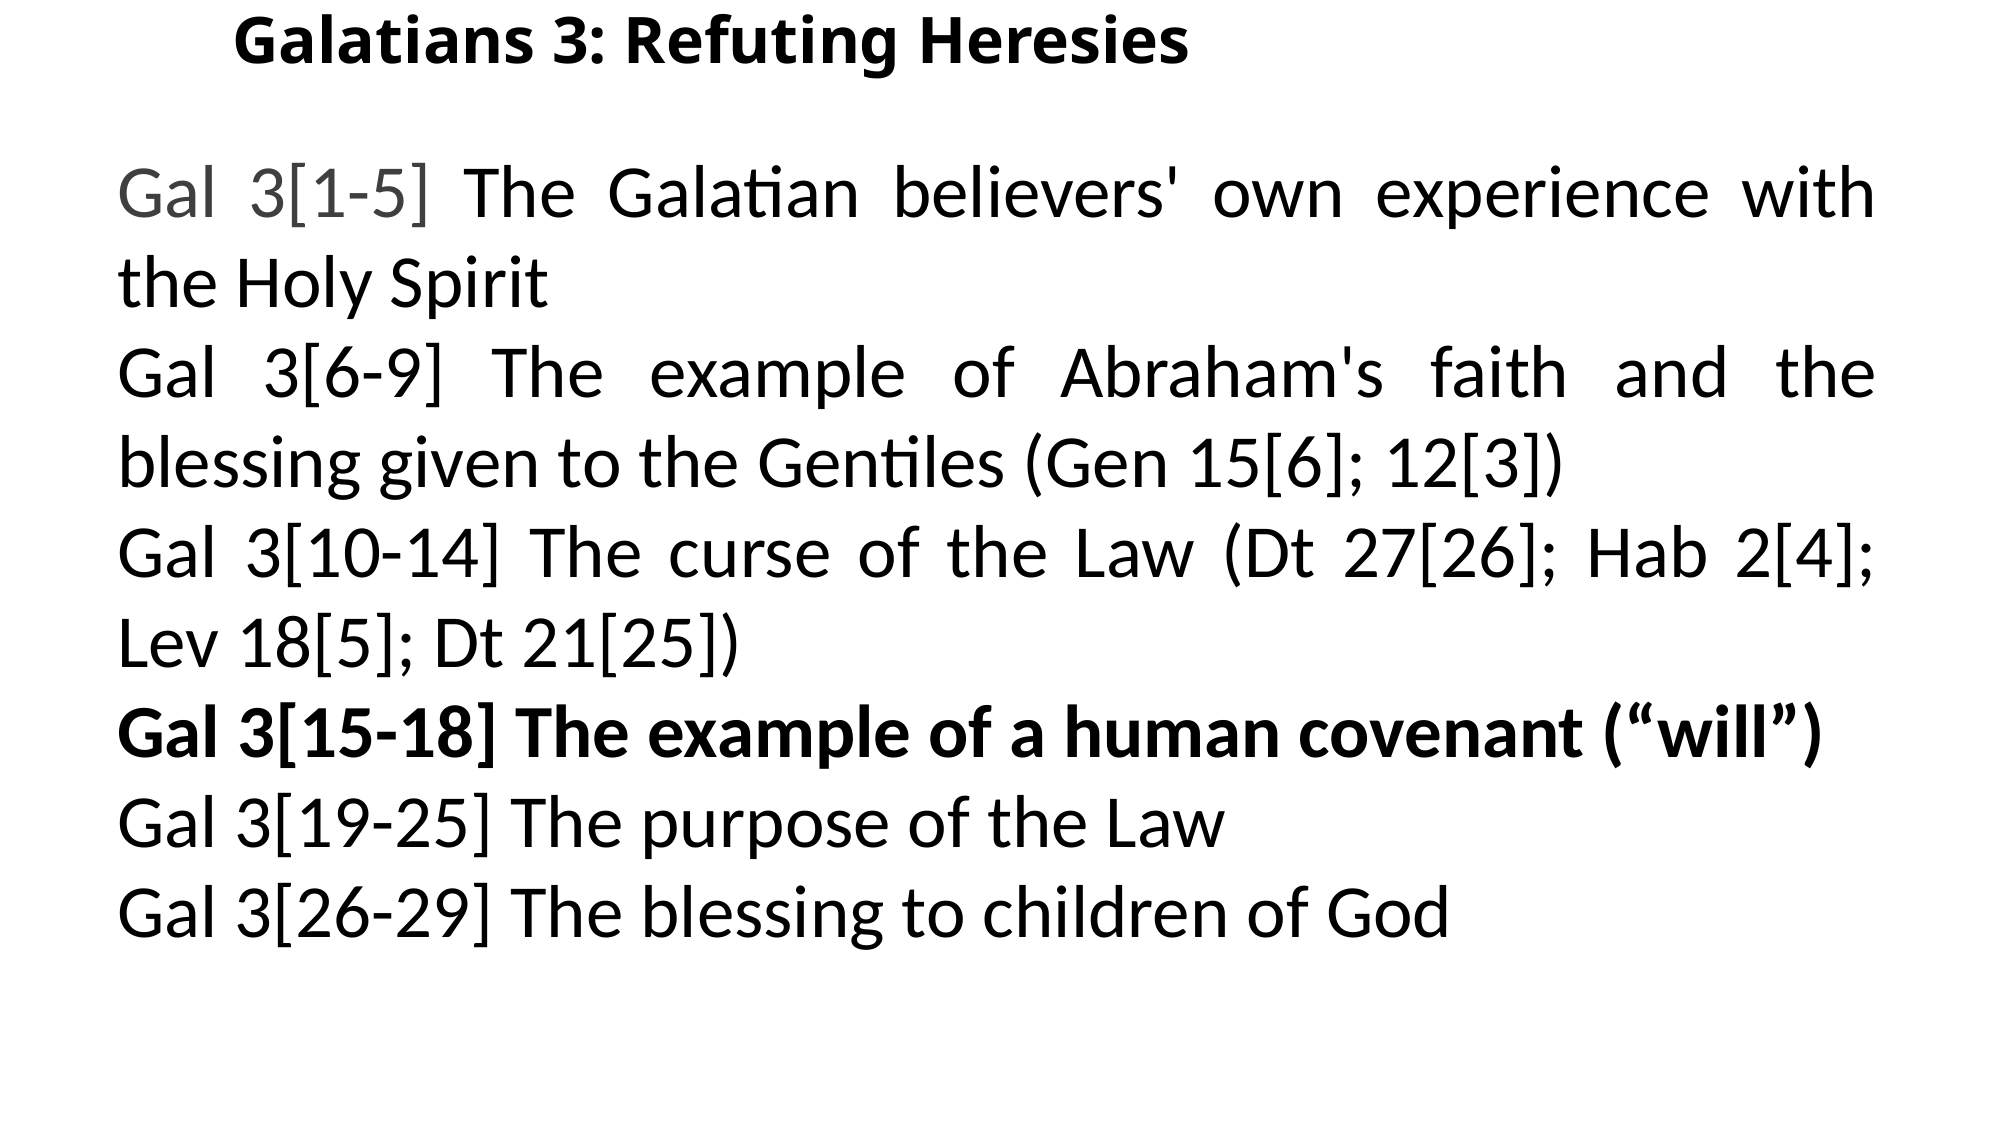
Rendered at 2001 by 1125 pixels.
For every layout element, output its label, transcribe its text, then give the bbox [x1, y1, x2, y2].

title Galatians 3: Refuting Heresies [102, 0, 1828, 86]
list Gal 3[1-5] The Galatian believers' own experience with the Holy Spirit Gal 3[6-9] The example of Abraham's faith and the blessing given to the Gentiles (Gen 15[6]; 12[3]) Gal 3[10-14] The curse of the Law (Dt 27[26]; Hab 2[4]; Lev 18[5]; Dt 21[25]) Gal 3[15-18] The example of a human covenant (“will”) Gal 3[19-25] The purpose of the Law Gal 3[26-29] The blessing to children of God [102, 135, 1894, 961]
